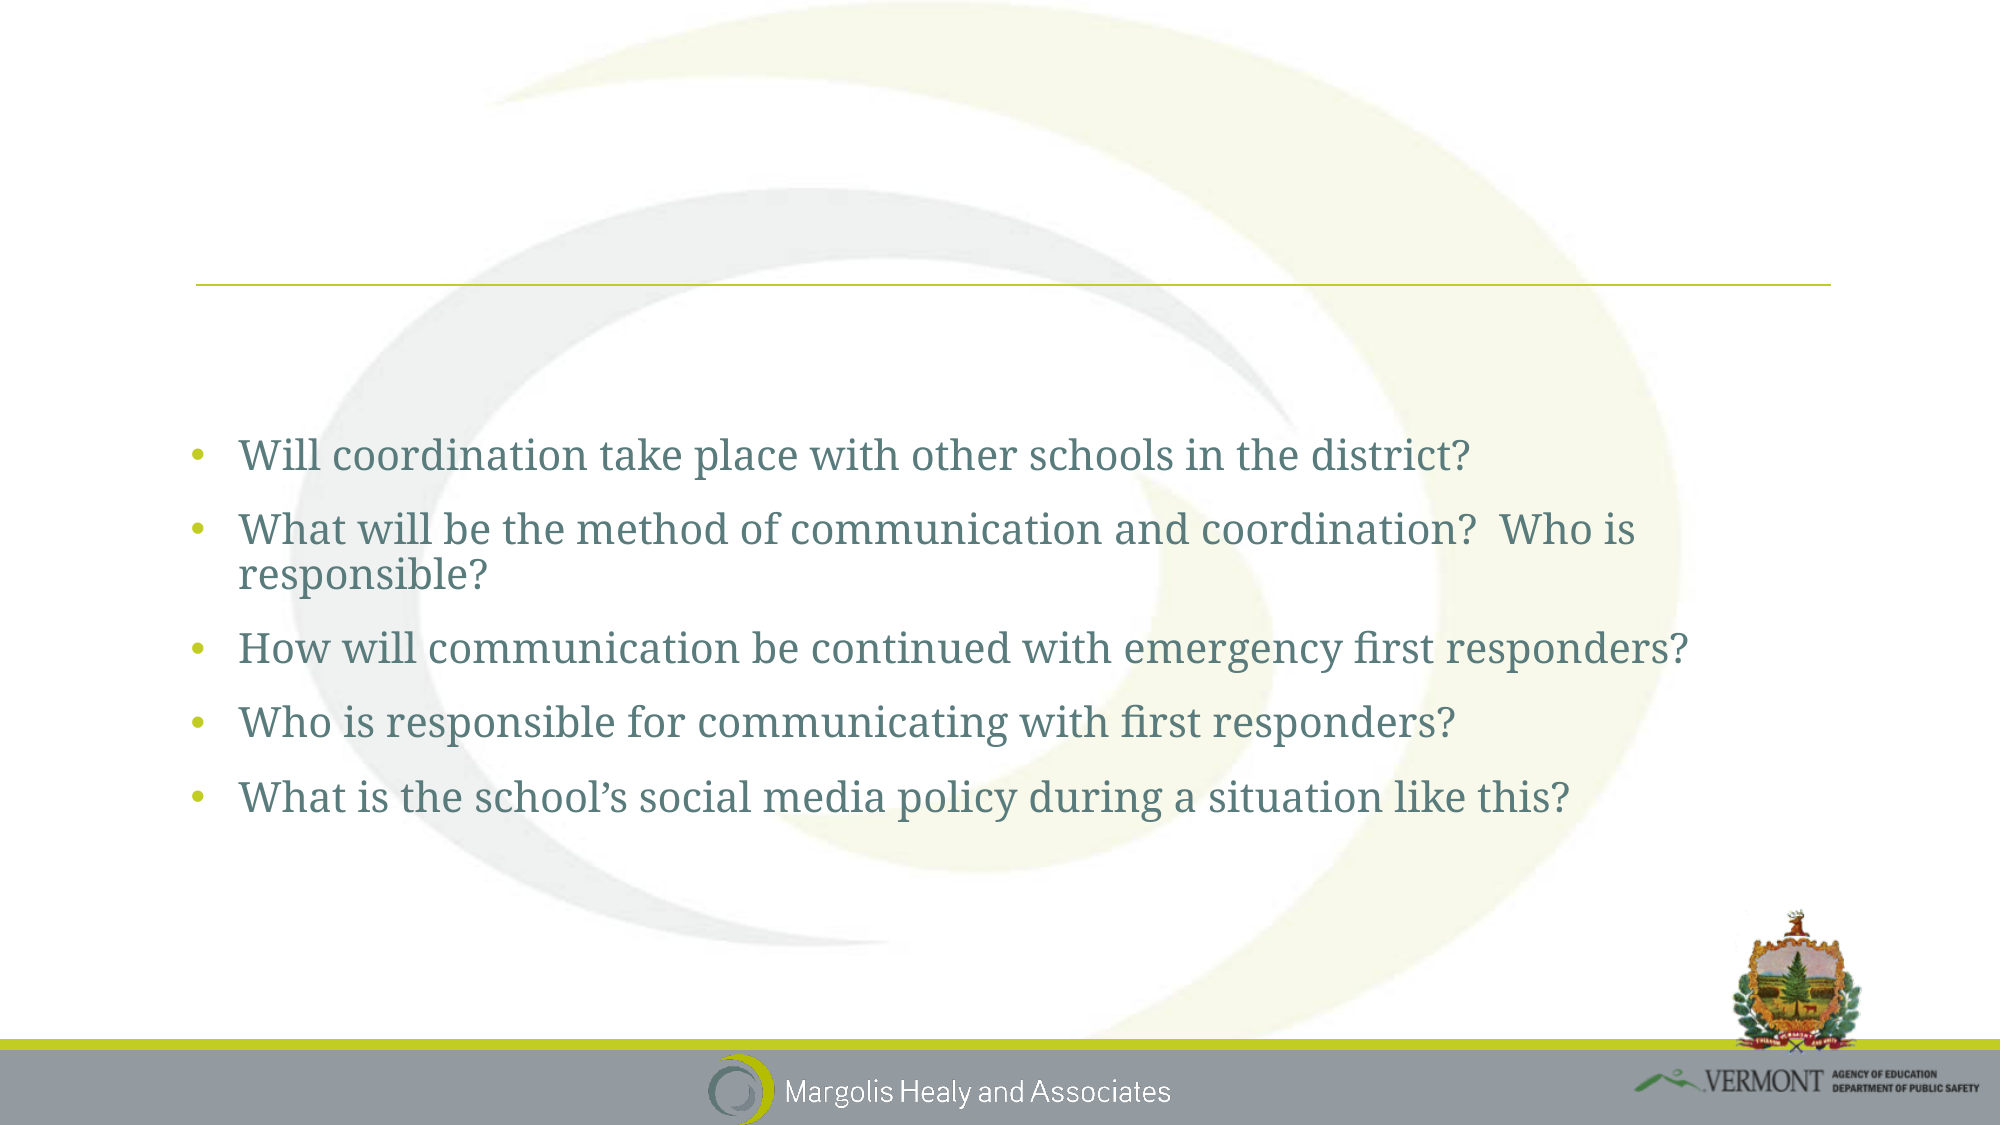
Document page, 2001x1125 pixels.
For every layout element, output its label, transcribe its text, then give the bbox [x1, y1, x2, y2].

picture [701, 1087, 1178, 1125]
list Will coordination take place with other schools in the district? What will be the method of communication and coordination? Who is responsible? How will communication be continued with emergency first responders? Who is responsible for communicating with first responders? What is the school’s social media policy during a situation like this? [190, 426, 1841, 1087]
picture [0, 0, 2001, 1125]
